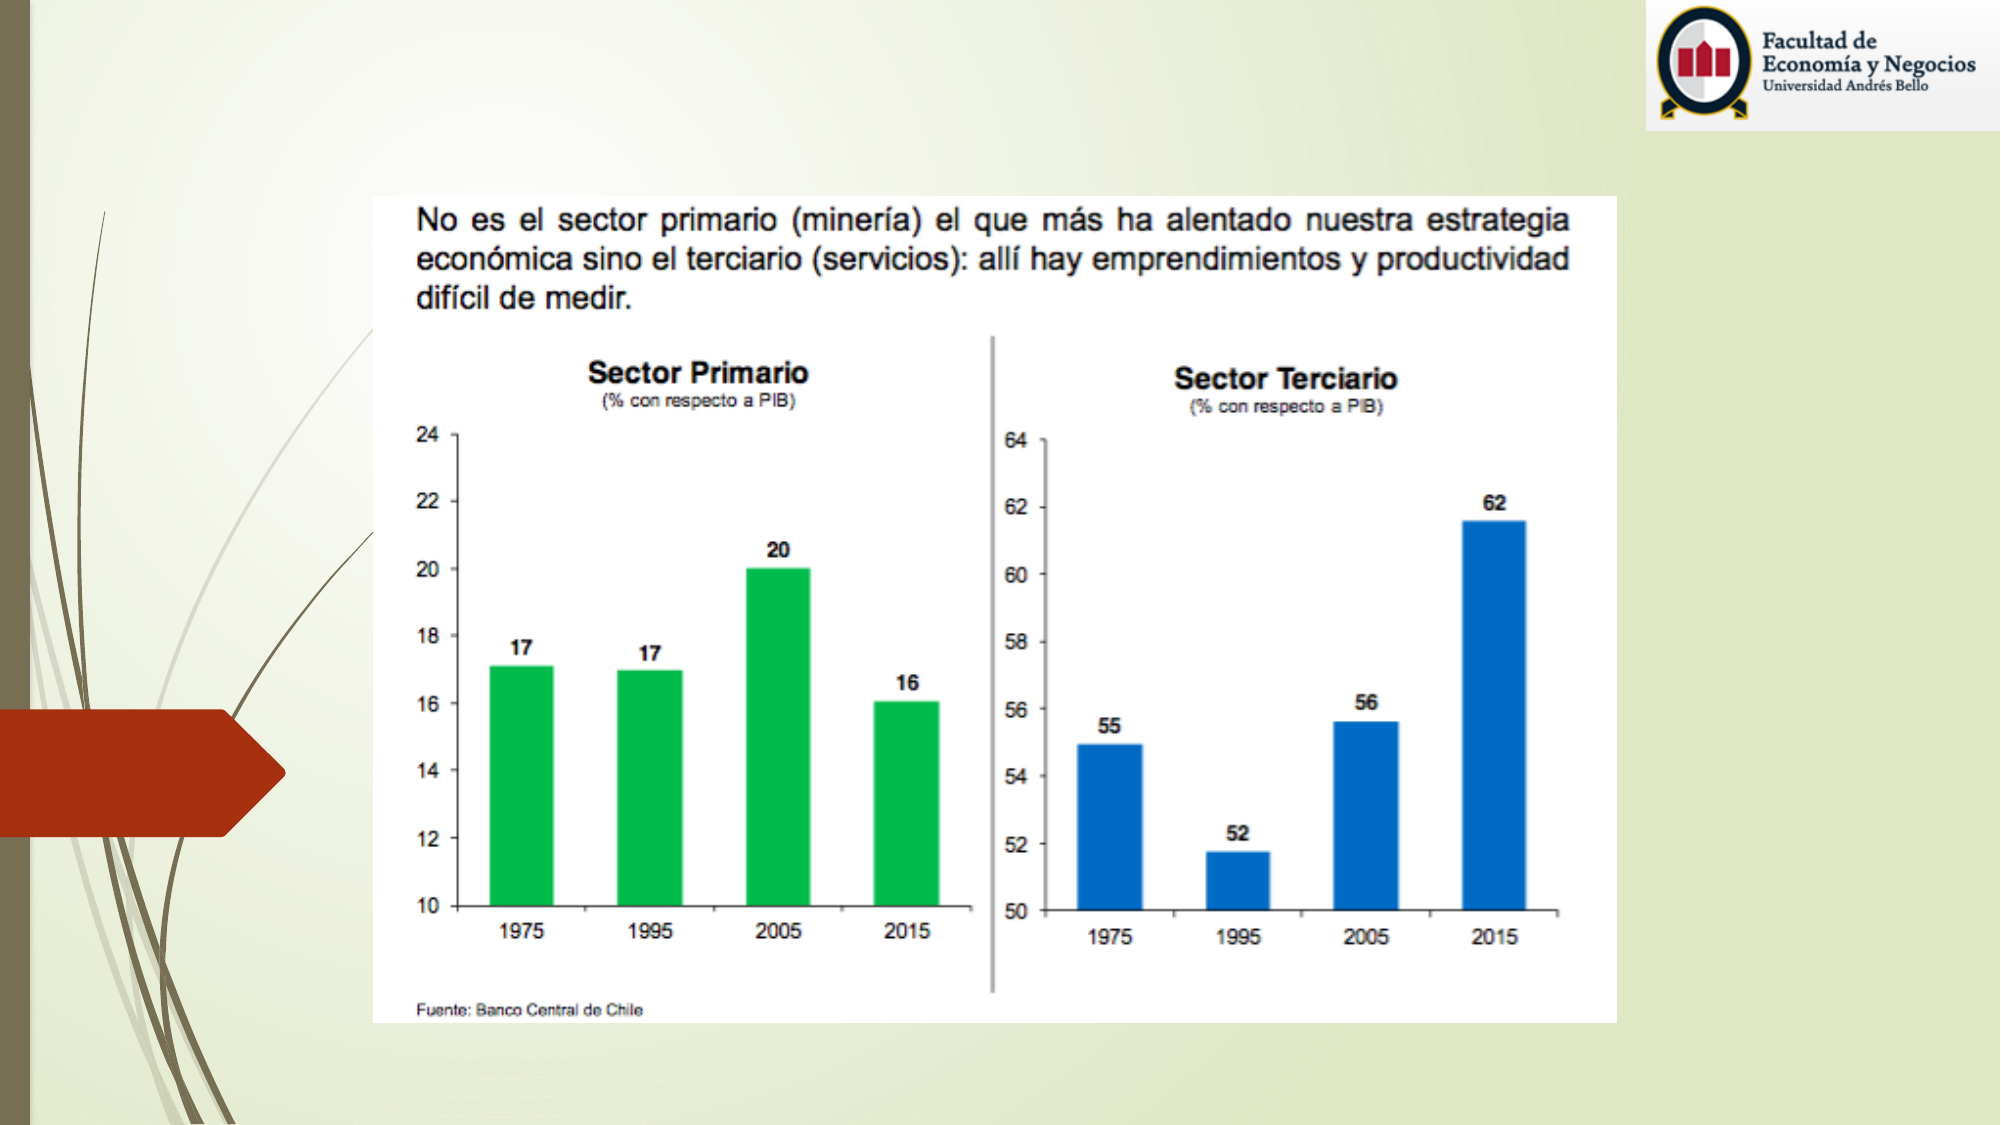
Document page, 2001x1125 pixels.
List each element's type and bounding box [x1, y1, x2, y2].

picture [373, 196, 1617, 1024]
picture [1645, 0, 2000, 132]
